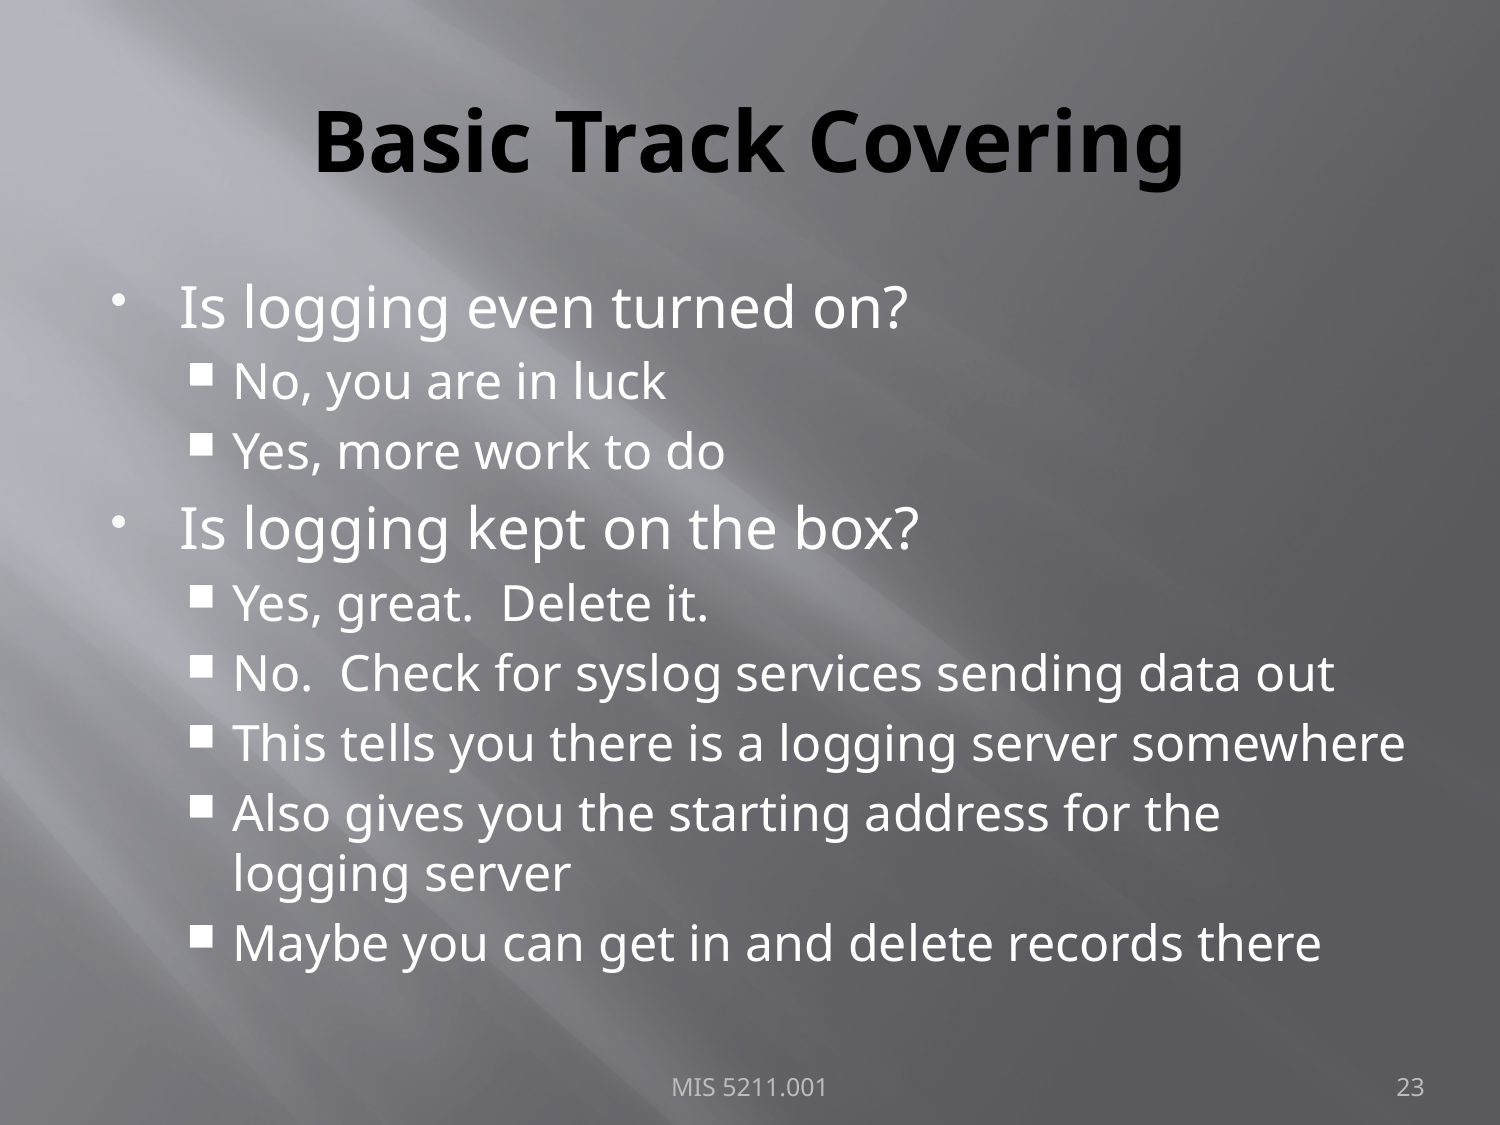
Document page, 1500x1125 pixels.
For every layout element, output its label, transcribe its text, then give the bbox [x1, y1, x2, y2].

footer MIS 5211.001 [512, 1052, 988, 1113]
slide_number 23 [1299, 1052, 1425, 1113]
title Basic Track Covering [75, 45, 1425, 233]
list Is logging even turned on? No, you are in luck Yes, more work to do Is logging kept on the box? Yes, great. Delete it. No. Check for syslog services sending data out This tells you there is a logging server somewhere Also gives you the starting address for the logging server Maybe you can get in and delete records there [75, 262, 1425, 1035]
